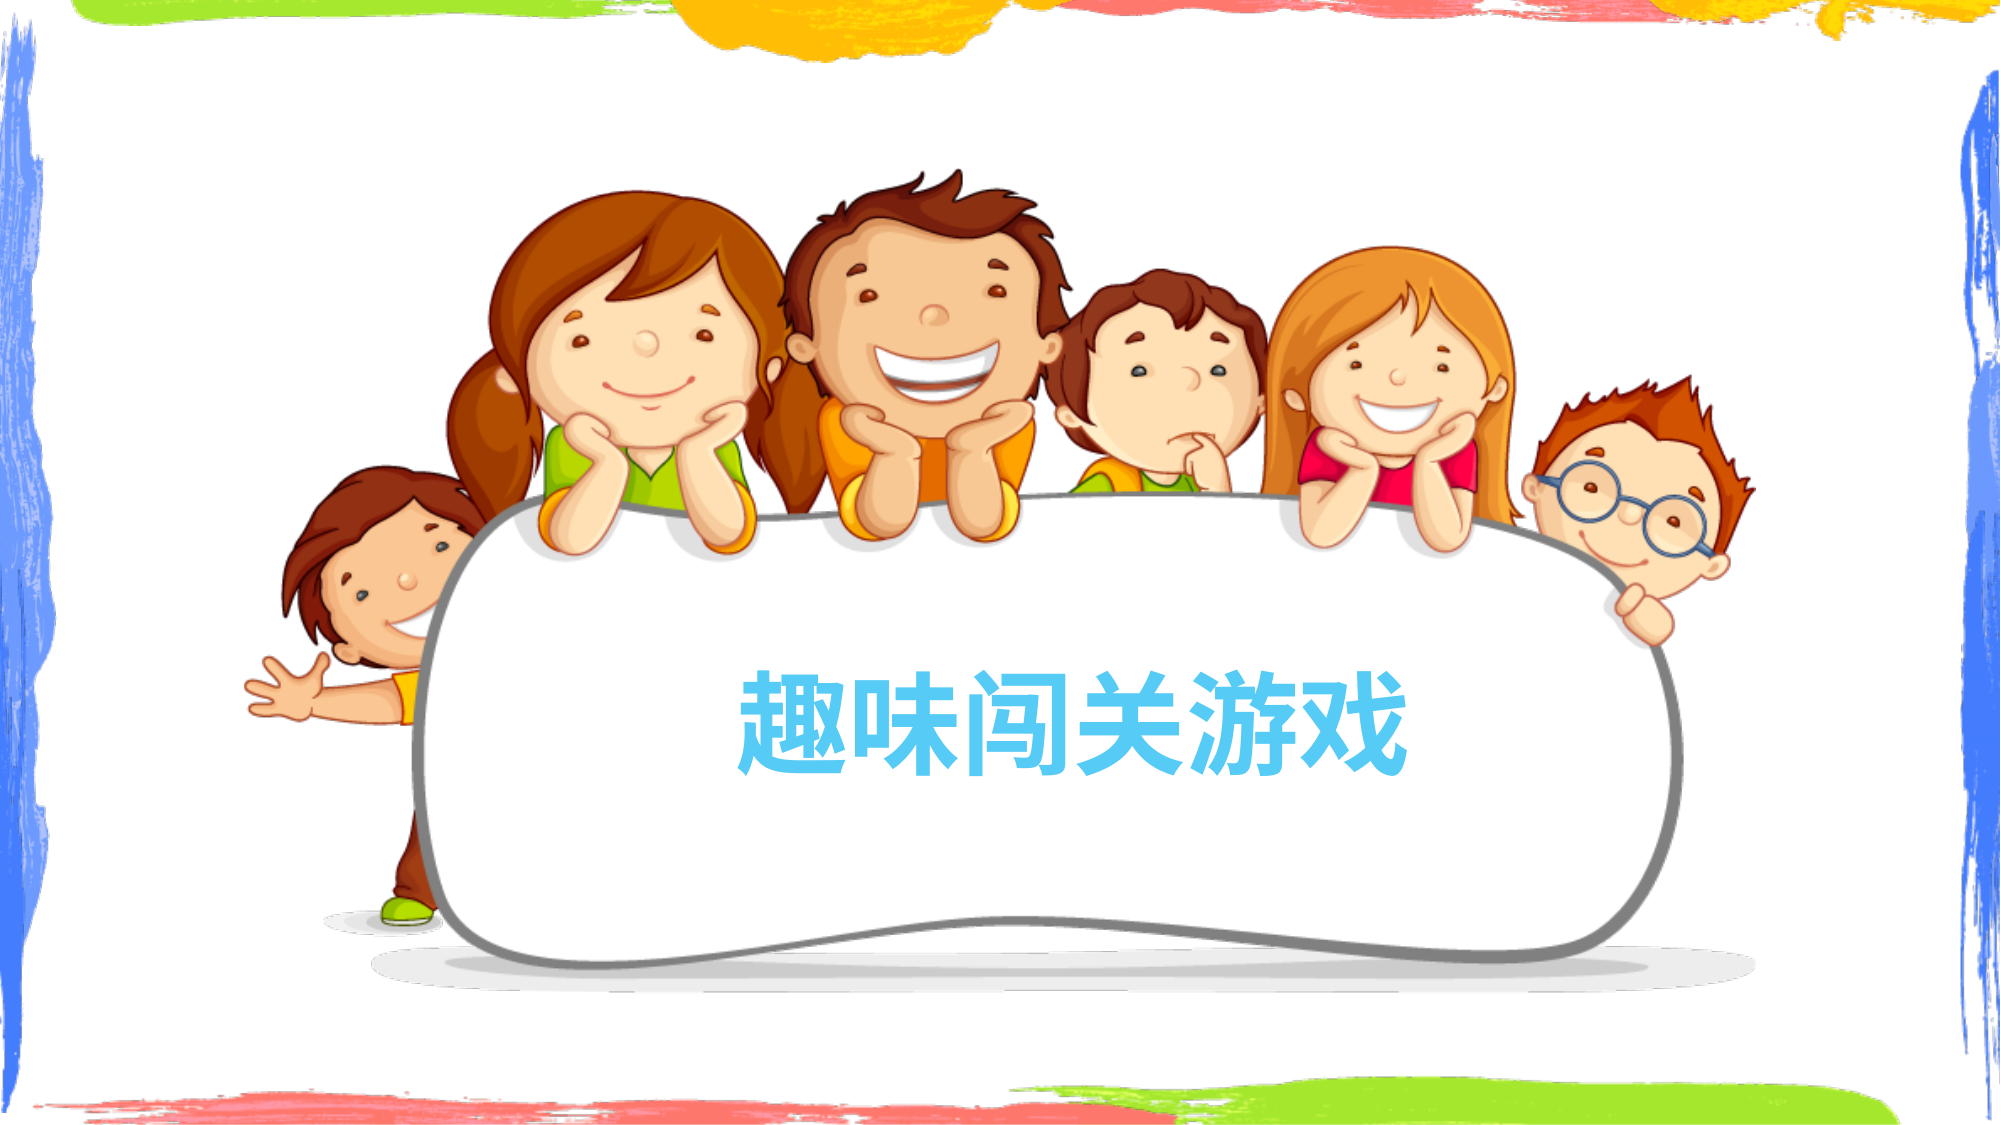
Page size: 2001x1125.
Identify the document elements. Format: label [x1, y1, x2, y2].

text_box [60, 0, 2000, 63]
picture [243, 168, 1756, 994]
text_box [1960, 69, 2000, 1121]
text_box [32, 1075, 1916, 1125]
text_box [0, 5, 57, 1113]
